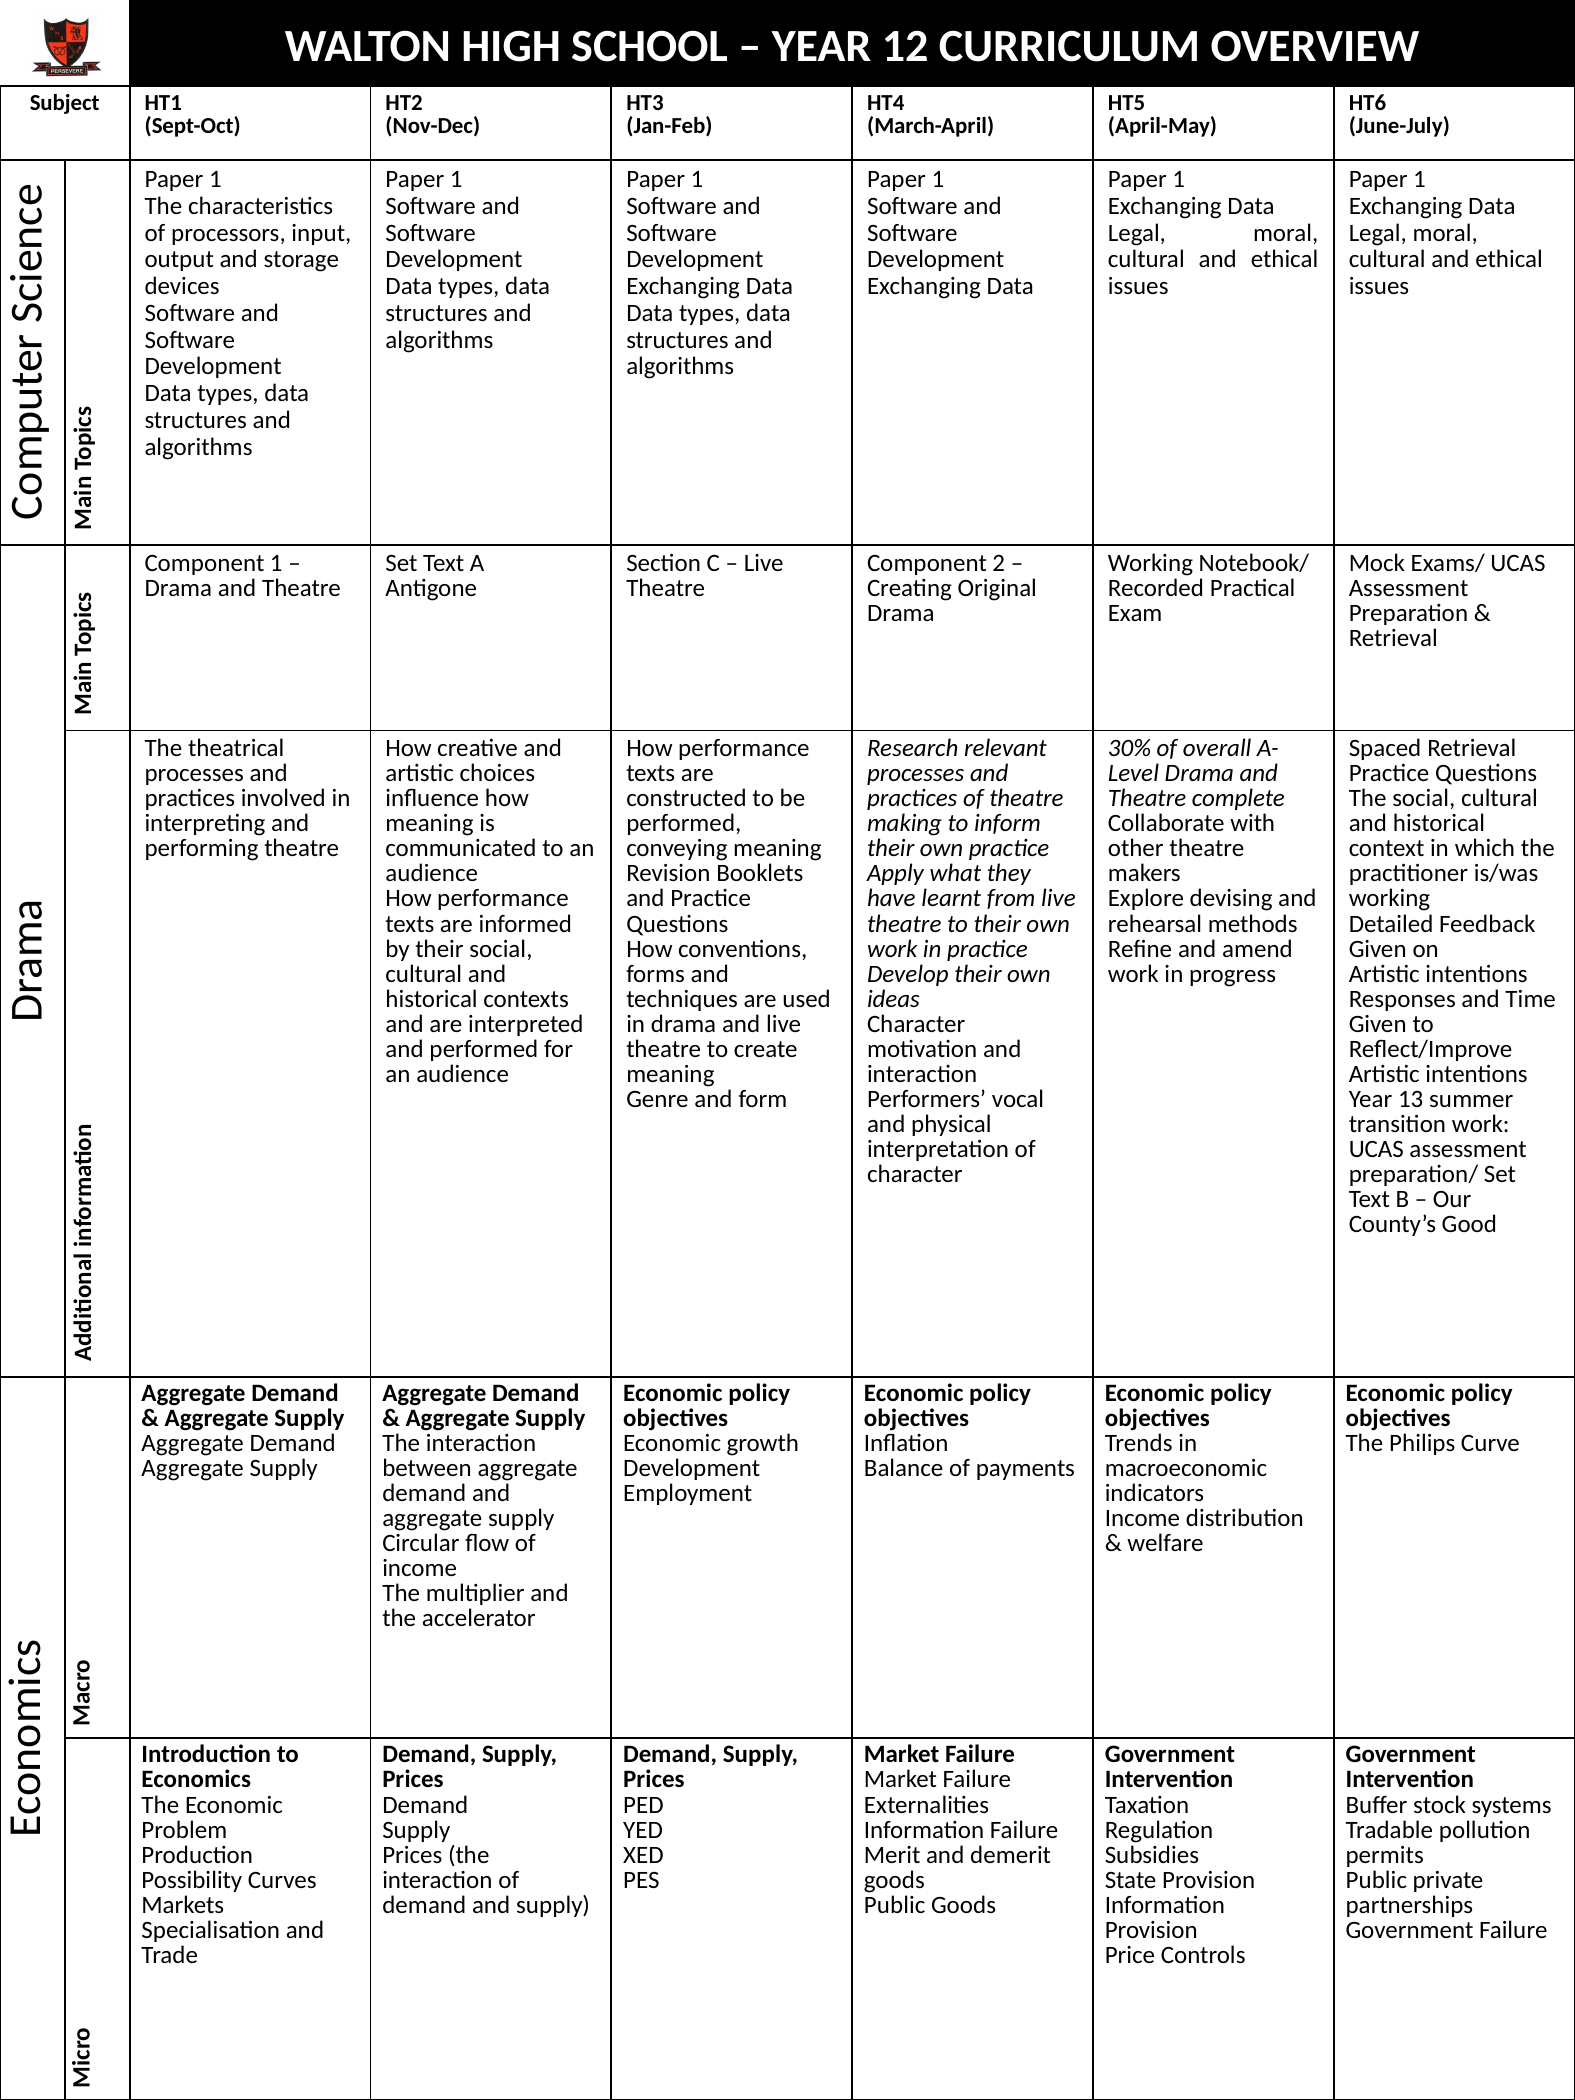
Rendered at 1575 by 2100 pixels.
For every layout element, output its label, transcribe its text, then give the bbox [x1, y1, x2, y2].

table_header HT6 (June-July) [1335, 87, 1574, 159]
table_header HT3 (Jan-Feb) [612, 87, 851, 159]
table_cell Computer Science [1, 161, 64, 544]
table_cell Demand, Supply, Prices PED YED XED PES [612, 1739, 851, 2099]
table_cell Mock Exams/ UCAS Assessment Preparation & Retrieval [1335, 546, 1574, 730]
table_header HT1 (Sept-Oct) [131, 87, 370, 159]
table_cell Main Topics [66, 161, 129, 544]
table_cell The theatrical processes and practices involved in interpreting and performing theatre [131, 731, 370, 1376]
table_cell Paper 1 Software and Software Development Exchanging Data Data types, data structures and algorithms [612, 161, 851, 544]
table_cell Micro [66, 1739, 129, 2099]
text_box WALTON HIGH SCHOOL – YEAR 12 CURRICULUM OVERVIEW [129, 0, 1575, 87]
table_cell Section C – Live Theatre [612, 546, 851, 730]
table_cell Introduction to Economics The Economic Problem Production Possibility Curves Markets Specialisation and Trade [131, 1739, 370, 2099]
table_cell How creative and artistic choices influence how meaning is communicated to an audience How performance texts are informed by their social, cultural and historical contexts and are interpreted and performed for an audience [371, 731, 610, 1376]
table_cell Paper 1 Software and Software Development Exchanging Data [853, 161, 1092, 544]
table_cell Macro [66, 1378, 129, 1737]
table_cell Economic policy objectives Trends in macroeconomic indicators Income distribution & welfare [1094, 1378, 1333, 1737]
table_header Subject [1, 87, 129, 159]
table_cell Component 2 – Creating Original Drama [853, 546, 1092, 730]
table_cell Main Topics [66, 546, 129, 730]
table_cell Economics [1, 1378, 64, 2099]
table_cell Paper 1 Software and Software Development Data types, data structures and algorithms [371, 161, 610, 544]
table_header HT4 (March-April) [853, 87, 1092, 159]
table_cell Economic policy objectives The Philips Curve [1335, 1378, 1574, 1737]
table_cell Working Notebook/ Recorded Practical Exam [1094, 546, 1333, 730]
table_cell Aggregate Demand & Aggregate Supply Aggregate Demand Aggregate Supply [131, 1378, 370, 1737]
table_cell Aggregate Demand & Aggregate Supply The interaction between aggregate demand and aggregate supply Circular flow of income The multiplier and the accelerator [371, 1378, 610, 1737]
table_cell Research relevant processes and practices of theatre making to inform their own practice Apply what they have learnt from live theatre to their own work in practice Develop their own ideas Character motivation and interaction Performers’ vocal and physical interpretation of character [853, 731, 1092, 1376]
table_cell Spaced Retrieval Practice Questions The social, cultural and historical context in which the practitioner is/was working Detailed Feedback Given on Artistic intentions Responses and Time Given to Reflect/Improve Artistic intentions Year 13 summer transition work: UCAS assessment preparation/ Set Text B – Our County’s Good [1335, 731, 1574, 1376]
table_cell Drama [1, 546, 64, 1376]
table_cell Demand, Supply, Prices Demand Supply Prices (the interaction of demand and supply) [371, 1739, 610, 2099]
table_cell Additional information [66, 731, 129, 1376]
picture [28, 9, 104, 85]
table_header HT2 (Nov-Dec) [371, 87, 610, 159]
table_cell Economic policy objectives Inflation Balance of payments [853, 1378, 1092, 1737]
table_cell Paper 1 Exchanging Data Legal, moral, cultural and ethical issues [1335, 161, 1574, 544]
table_cell Component 1 – Drama and Theatre [131, 546, 370, 730]
table_header HT5 (April-May) [1094, 87, 1333, 159]
table_cell Government Intervention Buffer stock systems Tradable pollution permits Public private partnerships Government Failure [1335, 1739, 1574, 2099]
table_cell Market Failure Market Failure Externalities Information Failure Merit and demerit goods Public Goods [853, 1739, 1092, 2099]
table_cell Paper 1 Exchanging Data Legal, moral, cultural and ethical issues [1094, 161, 1333, 544]
table_cell Government Intervention Taxation Regulation Subsidies State Provision Information Provision Price Controls [1094, 1739, 1333, 2099]
table_cell How performance texts are constructed to be performed, conveying meaning Revision Booklets and Practice Questions How conventions, forms and techniques are used in drama and live theatre to create meaning Genre and form [612, 731, 851, 1376]
table_cell Set Text A Antigone [371, 546, 610, 730]
table_cell Paper 1 The characteristics of processors, input, output and storage devices Software and Software Development Data types, data structures and algorithms [131, 161, 370, 544]
table_cell 30% of overall A-Level Drama and Theatre complete Collaborate with other theatre makers Explore devising and rehearsal methods Refine and amend work in progress [1094, 731, 1333, 1376]
table_cell Economic policy objectives Economic growth Development Employment [612, 1378, 851, 1737]
